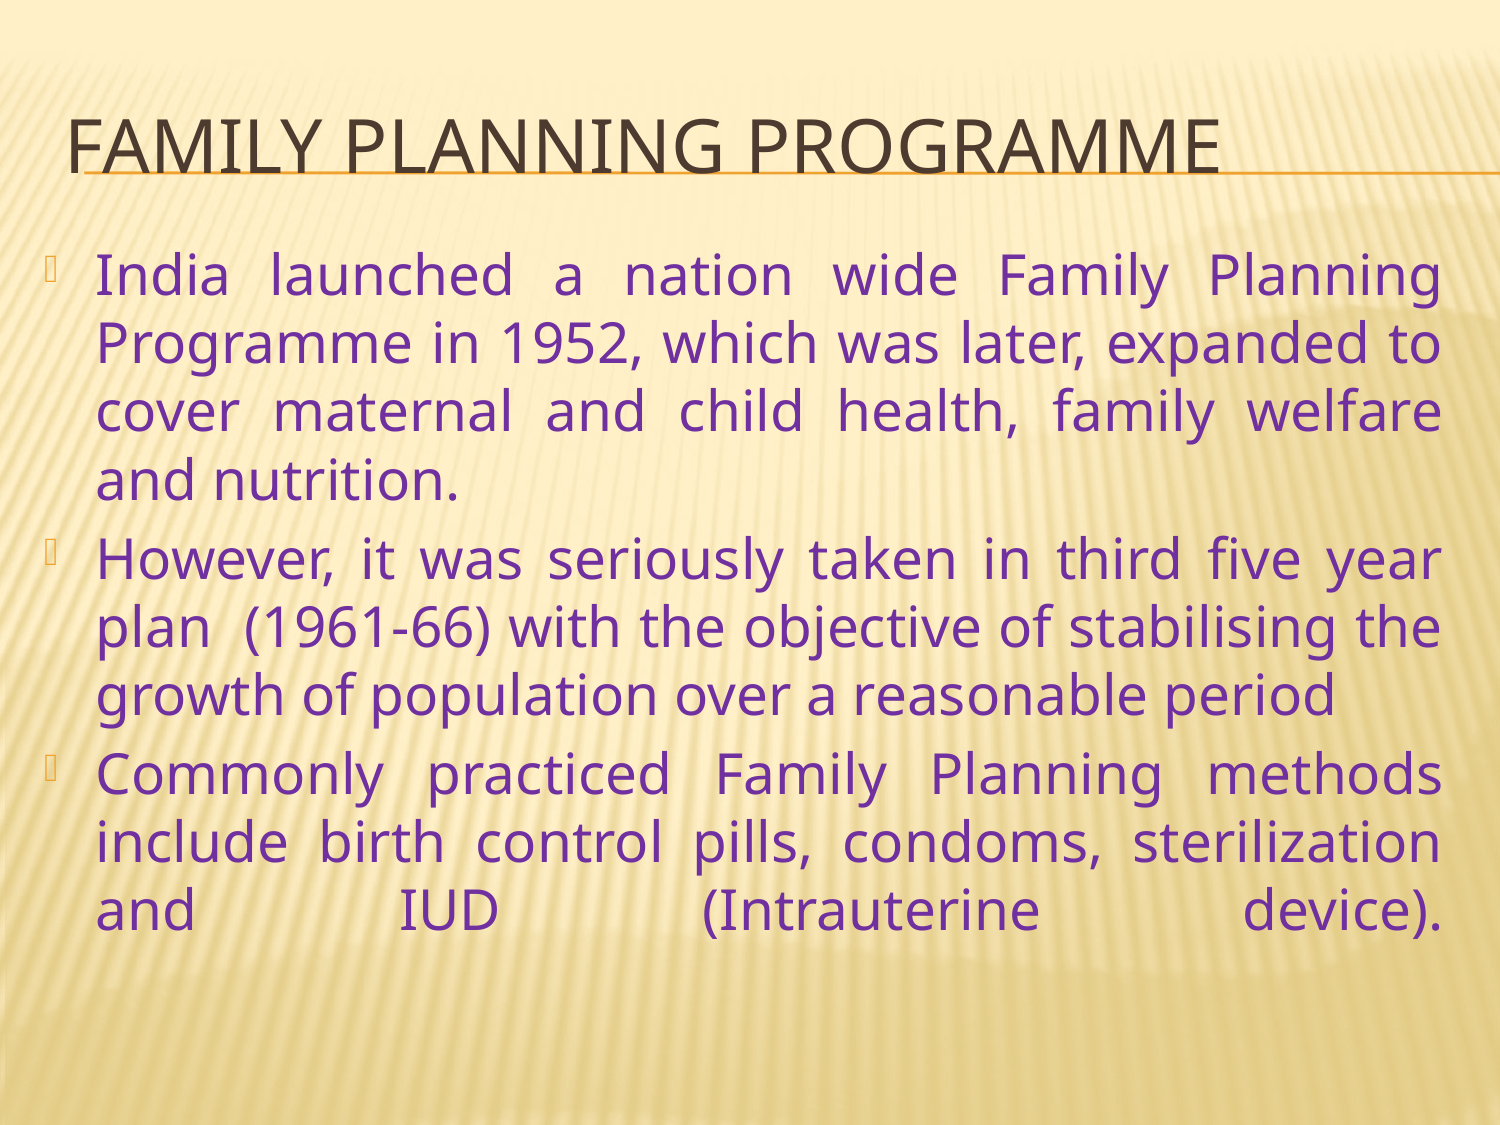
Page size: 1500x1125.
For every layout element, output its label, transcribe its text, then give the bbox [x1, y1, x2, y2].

title Family Planning Programme [50, 75, 1475, 213]
list India launched a nation wide Family Planning Programme in 1952, which was later, expanded to cover maternal and child health, family welfare and nutrition. However, it was seriously taken in third five year plan (1961-66) with the objective of stabilising the growth of population over a reasonable period Commonly practiced Family Planning methods include birth control pills, condoms, sterilization and IUD (Intrauterine device). [29, 231, 1459, 1094]
